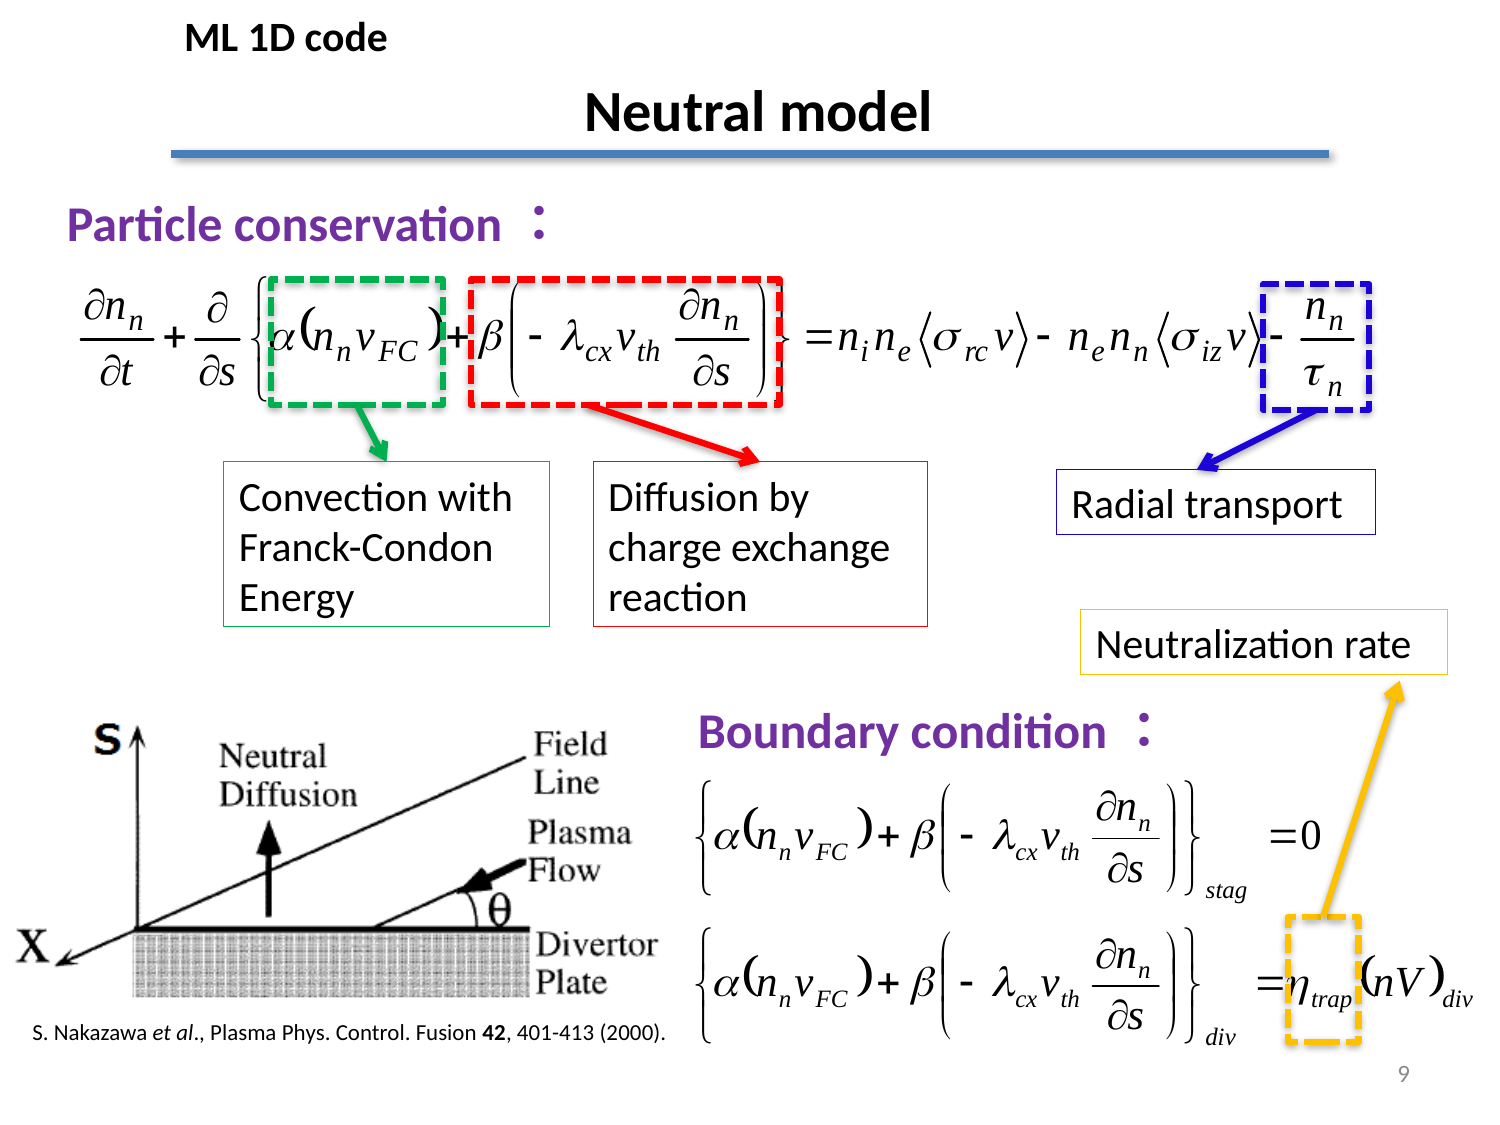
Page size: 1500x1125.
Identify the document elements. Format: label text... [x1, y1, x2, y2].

text_box Diffusion by charge exchange reaction [593, 461, 928, 627]
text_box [685, 770, 1317, 914]
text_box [356, 404, 387, 463]
text_box Neutralization rate [1080, 609, 1448, 675]
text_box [588, 404, 761, 463]
text_box Particle conservation： [52, 183, 580, 259]
picture [2, 704, 666, 1010]
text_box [685, 917, 1482, 1054]
slide_number 9 [1074, 1062, 1425, 1103]
text_box Radial transport [1056, 469, 1376, 535]
text_box Neutral model [569, 66, 948, 151]
text_box Boundary condition： [683, 691, 1185, 767]
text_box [1322, 680, 1400, 917]
text_box S. Nakazawa et al., Plasma Phys. Control. Fusion 42, 401-413 (2000). [17, 1009, 680, 1053]
text_box Convection with Franck-Condon Energy [223, 461, 550, 627]
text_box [71, 266, 1365, 413]
text_box ML 1D code [169, 2, 404, 68]
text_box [1196, 409, 1317, 471]
